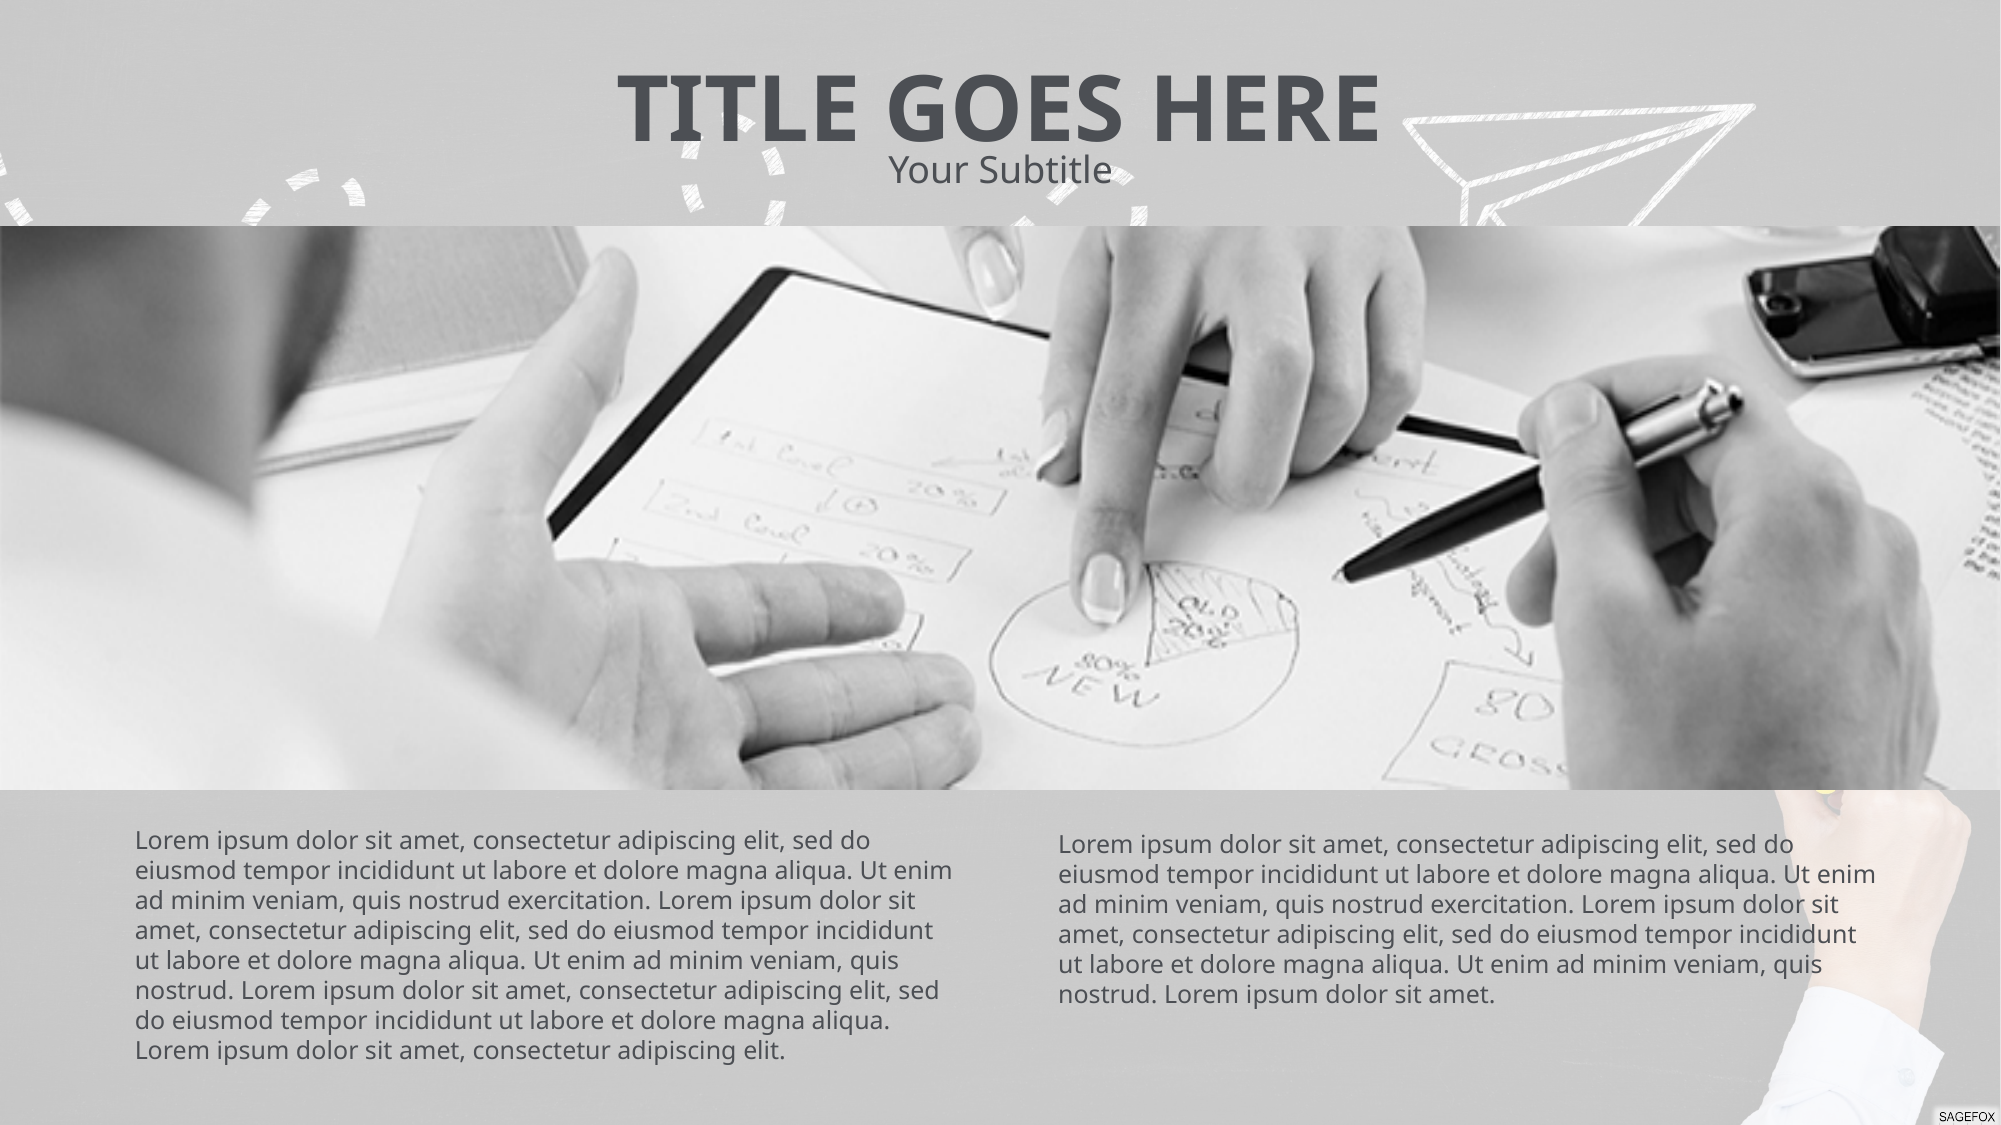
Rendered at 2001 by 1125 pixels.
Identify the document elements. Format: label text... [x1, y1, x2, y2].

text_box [548, 42, 1452, 199]
text_box Lorem ipsum dolor sit amet, consectetur adipiscing elit, sed do eiusmod tempor incididunt ut labore et dolore magna aliqua. Ut enim ad minim veniam, quis nostrud exercitation. Lorem ipsum dolor sit amet, consectetur adipiscing elit, sed do eiusmod tempor incididunt ut labore et dolore magna aliqua. Ut enim ad minim veniam, quis nostrud. Lorem ipsum dolor sit amet, consectetur adipiscing elit, sed do eiusmod tempor incididunt ut labore et dolore magna aliqua. Lorem ipsum dolor sit amet, consectetur adipiscing elit. [120, 817, 977, 1072]
picture [1936, 1111, 1997, 1125]
text_box [0, 226, 2000, 790]
text_box Lorem ipsum dolor sit amet, consectetur adipiscing elit, sed do eiusmod tempor incididunt ut labore et dolore magna aliqua. Ut enim ad minim veniam, quis nostrud exercitation. Lorem ipsum dolor sit amet, consectetur adipiscing elit, sed do eiusmod tempor incididunt ut labore et dolore magna aliqua. Ut enim ad minim veniam, quis nostrud. Lorem ipsum dolor sit amet. [1043, 821, 1900, 1016]
